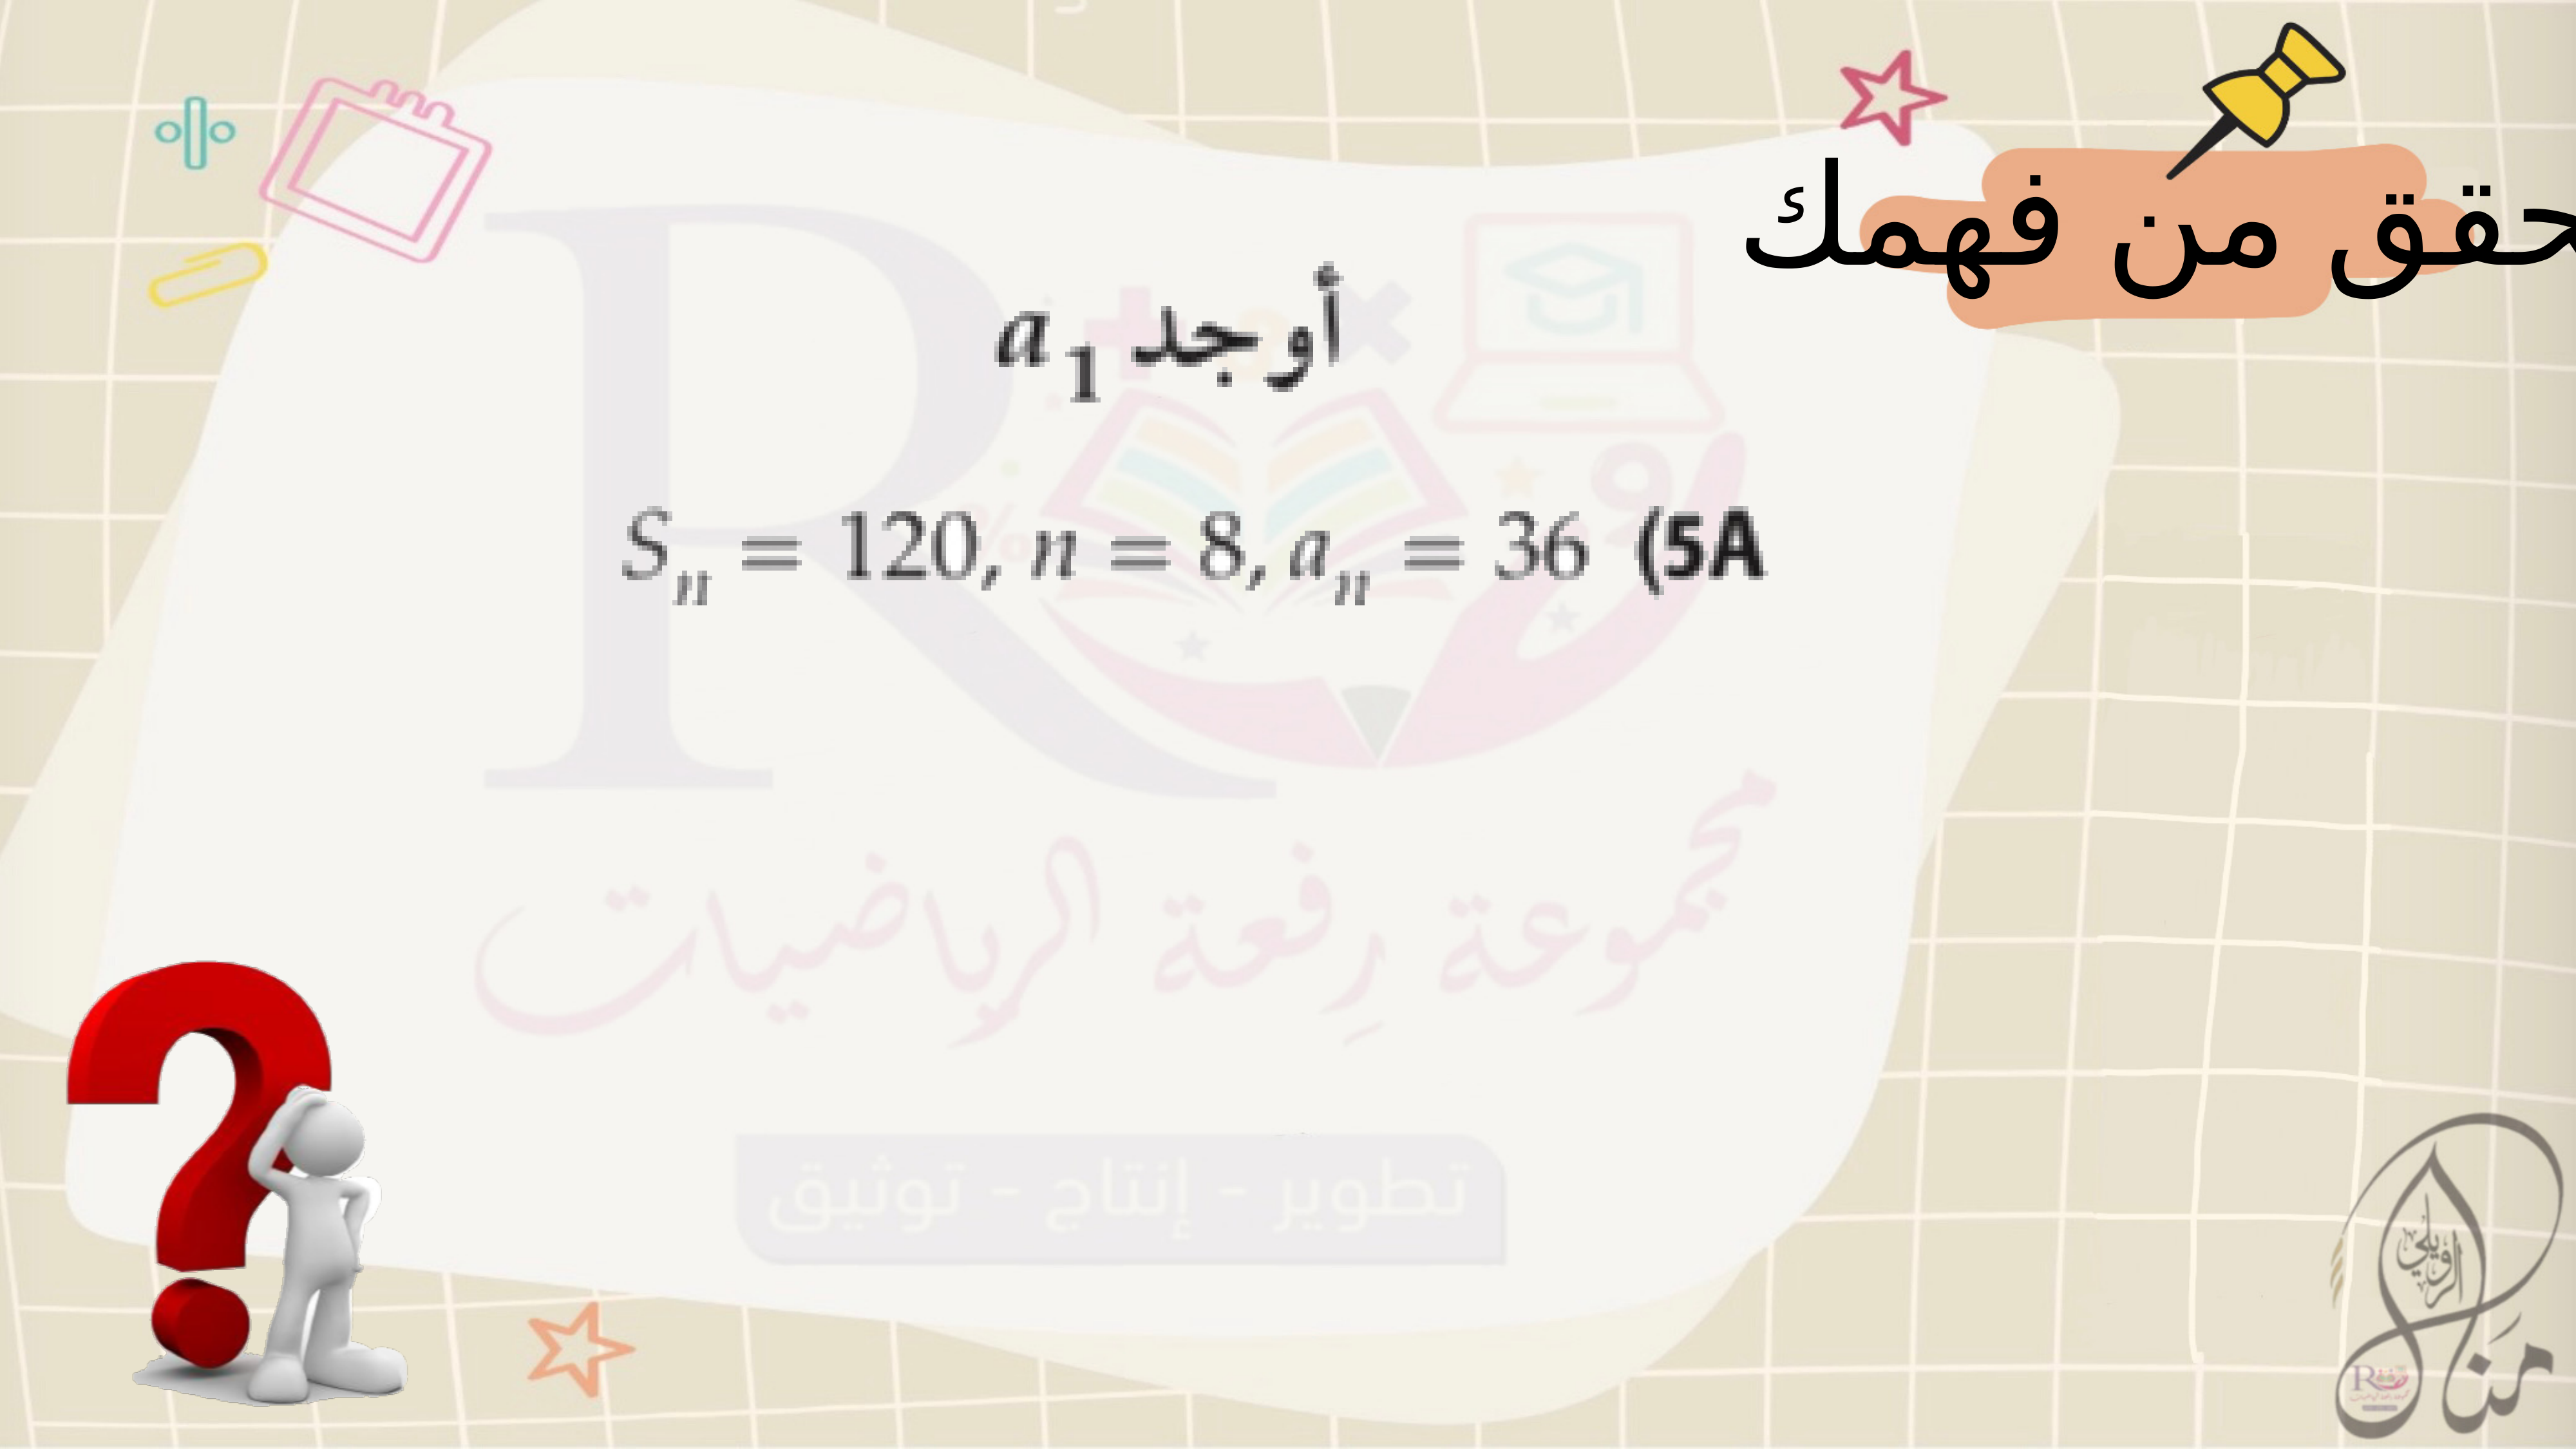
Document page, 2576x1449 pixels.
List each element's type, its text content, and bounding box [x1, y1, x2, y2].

picture [0, 0, 2576, 1449]
text_box تحقق من فهمك [1202, 192, 2576, 288]
